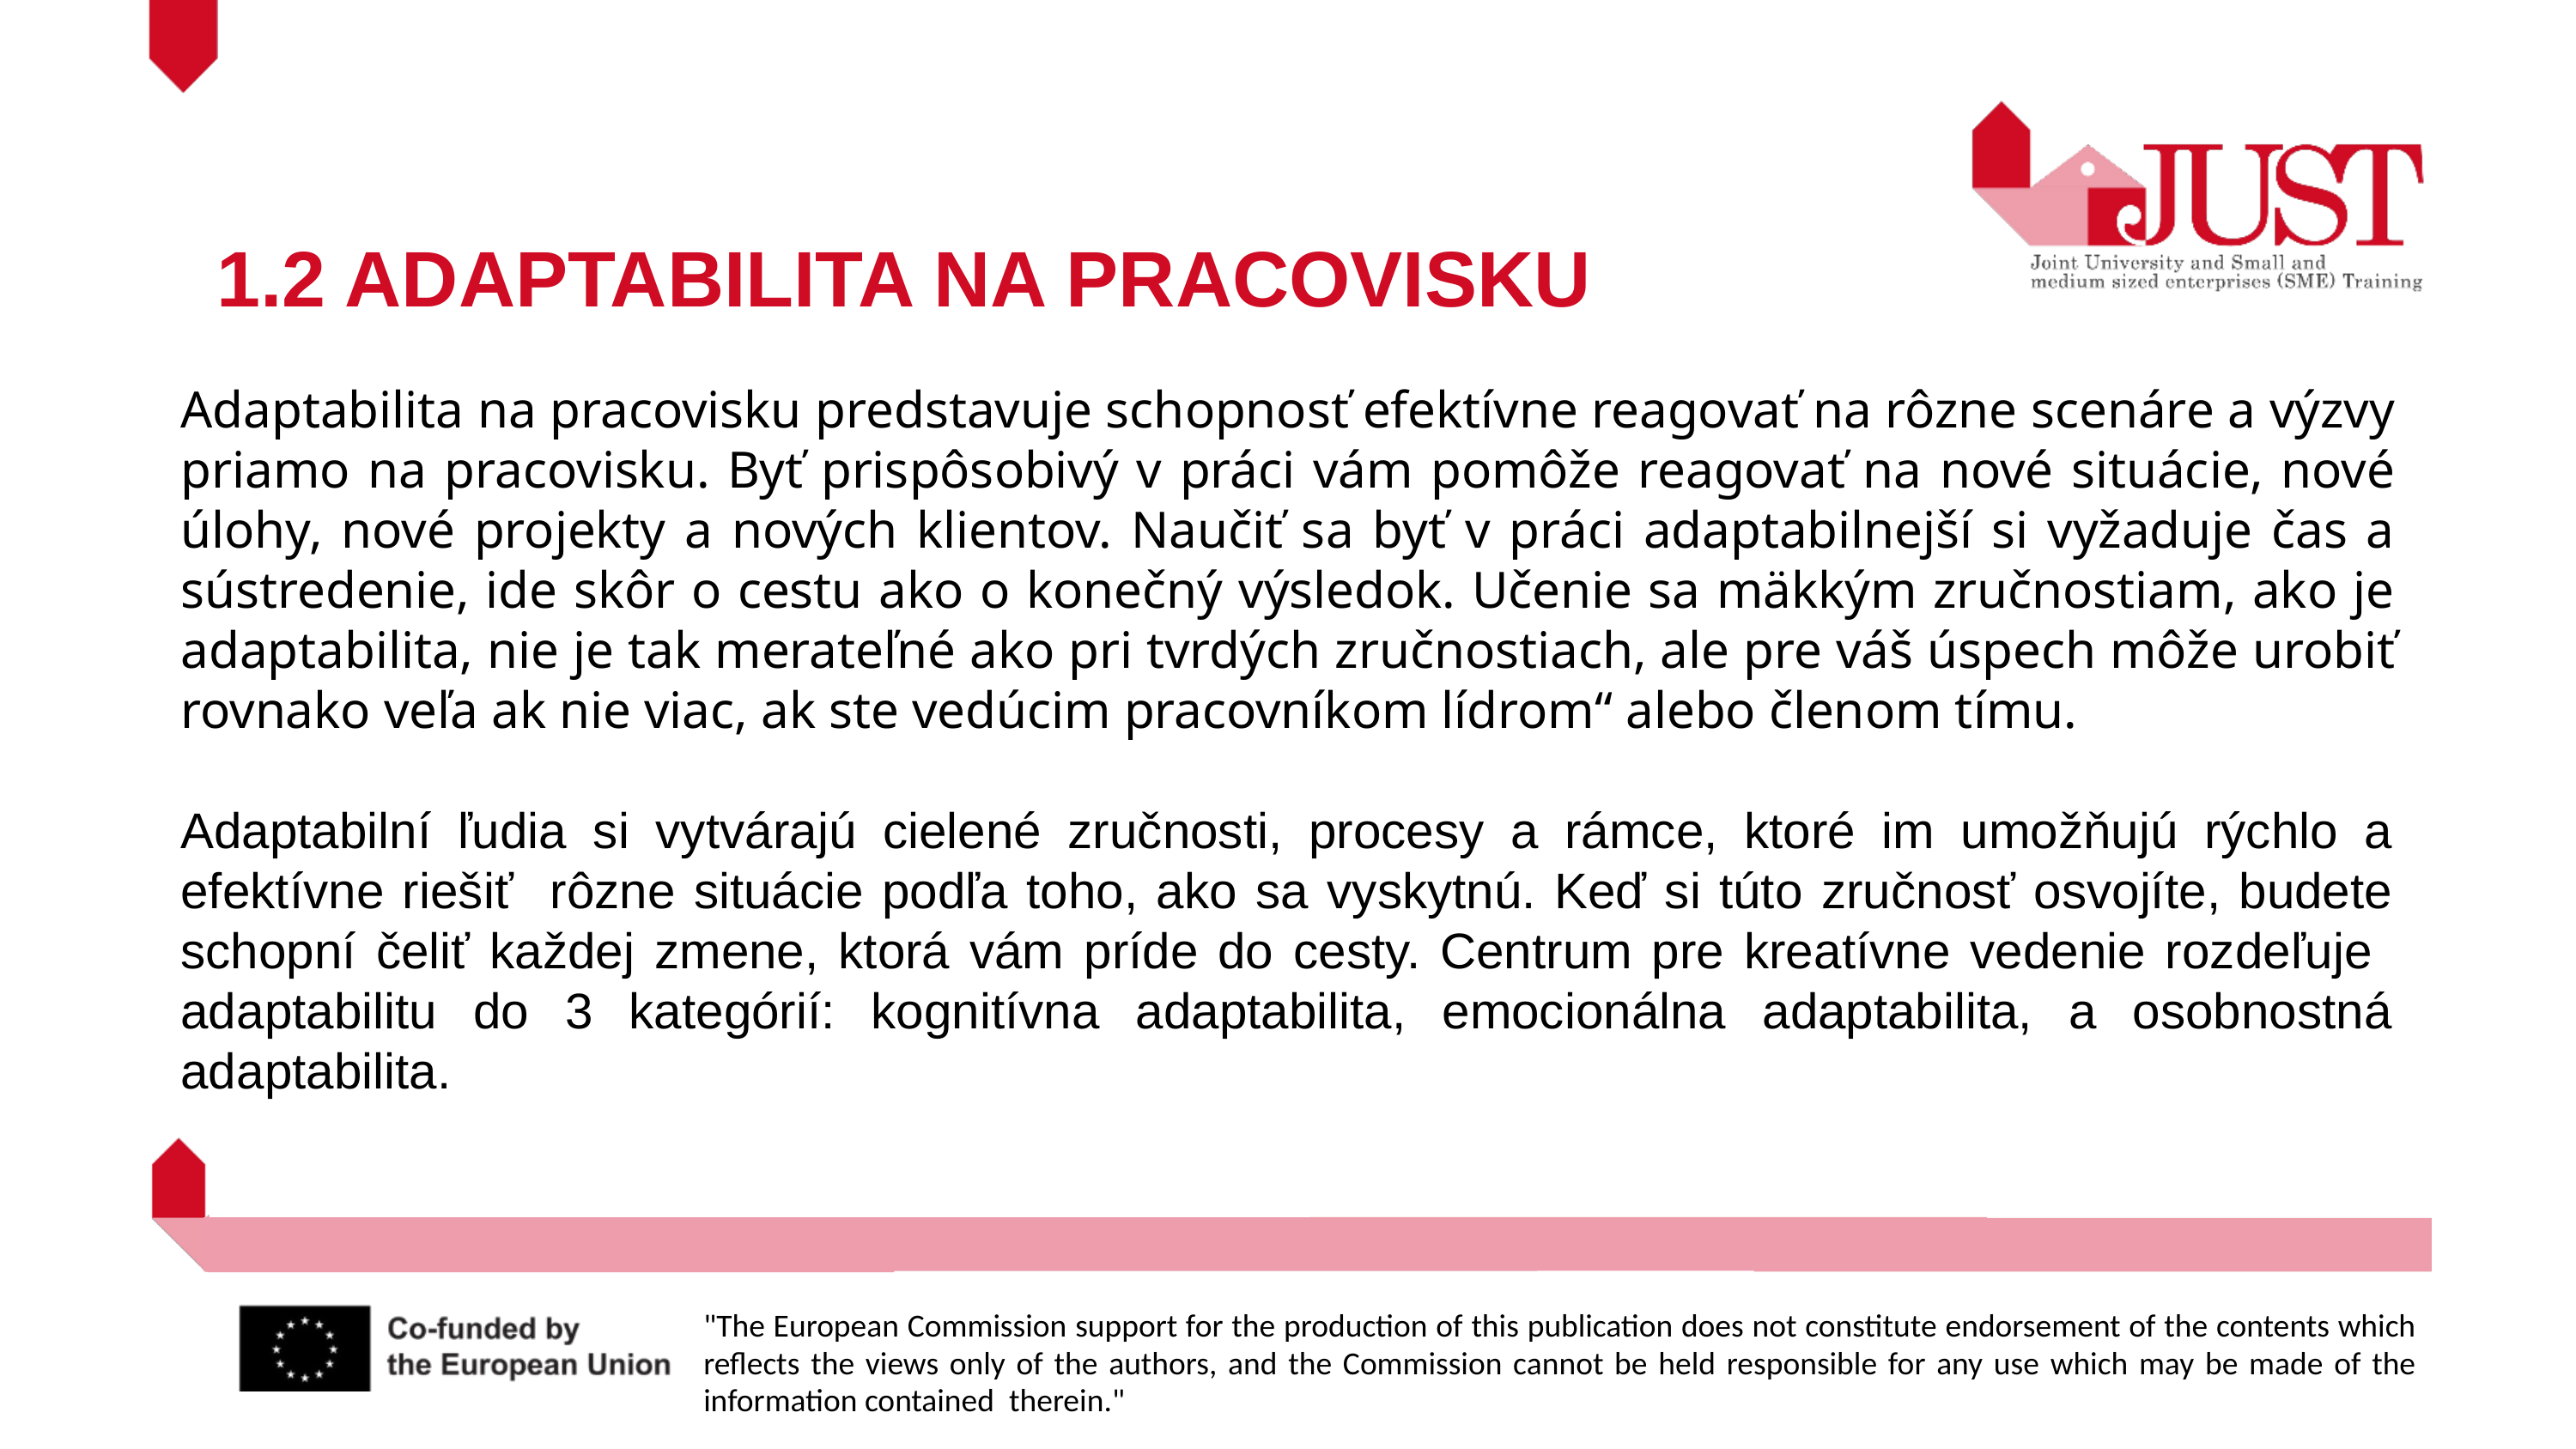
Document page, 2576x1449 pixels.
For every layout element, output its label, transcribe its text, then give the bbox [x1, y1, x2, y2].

picture [144, 0, 228, 100]
picture [233, 1300, 702, 1391]
text_box Adaptabilita na pracovisku predstavuje schopnosť efektívne reagovať na rôzne scenáre a výzvy priamo na pracovisku. Byť prispôsobivý v práci vám pomôže reagovať na nové situácie, nové úlohy, nové projekty a nových klientov. Naučiť sa byť v práci adaptabilnejší si vyžaduje čas a sústredenie, ide skôr o cestu ako o konečný výsledok. Učenie sa mäkkým zručnostiam, ako je adaptabilita, nie je tak merateľné ako pri tvrdých zručnostiach, ale pre váš úspech môže urobiť rovnako veľa ak nie viac, ak ste vedúcim pracovníkom lídrom“ alebo členom tímu. Adaptabilní ľudia si vytvárajú cielené zručnosti, procesy a rámce, ktoré im umožňujú rýchlo a efektívne riešiť rôzne situácie podľa toho, ako sa vyskytnú. Keď si túto zručnosť osvojíte, budete schopní čeliť každej zmene, ktorá vám príde do cesty. Centrum pre kreatívne vedenie rozdeľuje adaptabilitu do 3 kategórií: kognitívna adaptabilita, emocionálna adaptabilita, a osobnostná adaptabilita. [167, 371, 2409, 1166]
text_box 1.2 ADAPTABILITA NA PRACOVISKU [204, 221, 2064, 329]
picture [1965, 96, 2432, 302]
picture [144, 1133, 210, 1287]
